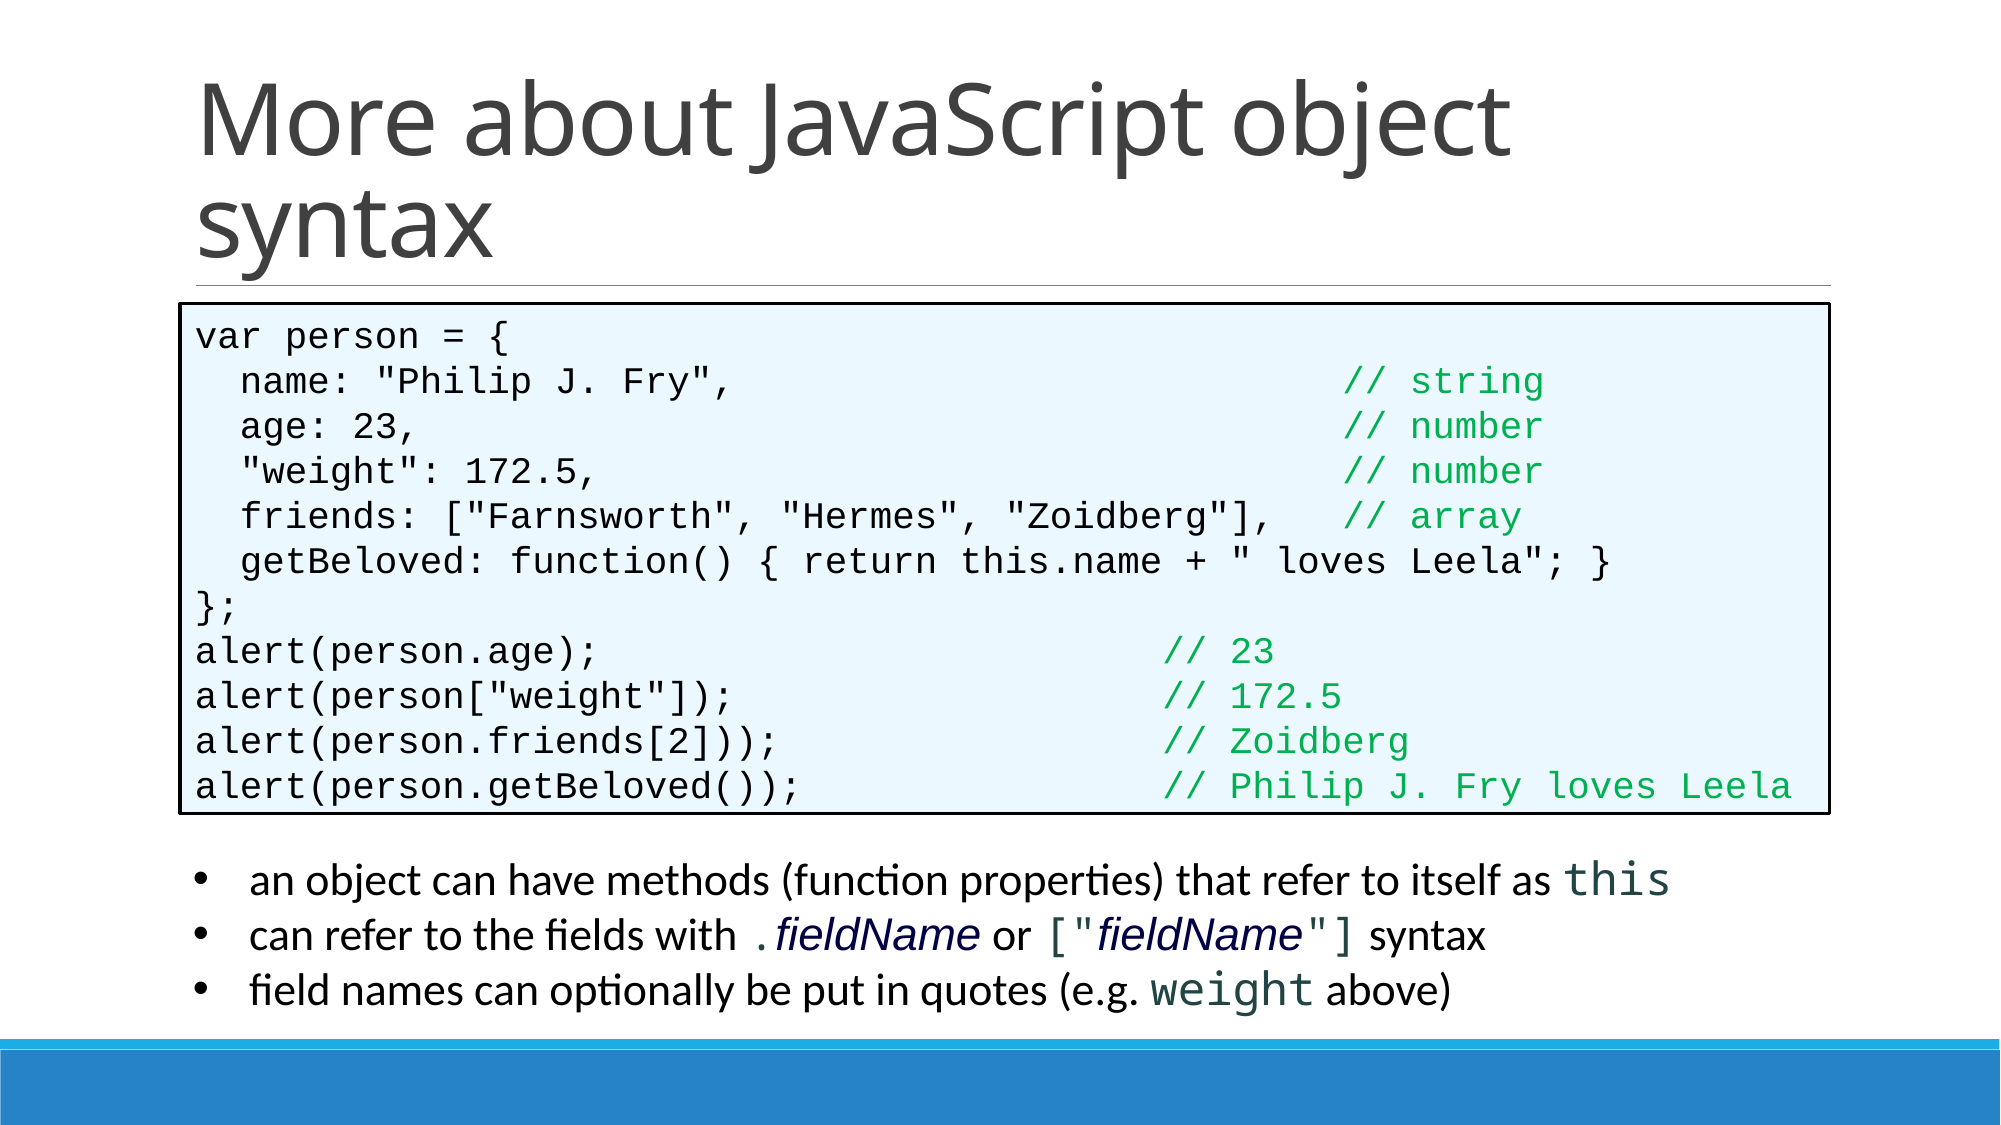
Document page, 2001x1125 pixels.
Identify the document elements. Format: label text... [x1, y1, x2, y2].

title More about JavaScript object syntax [180, 47, 1830, 285]
text_box an object can have methods (function properties) that refer to itself as this can refer to the fields with .fieldName or ["fieldName"] syntax field names can optionally be put in quotes (e.g. weight above) [179, 794, 1830, 1035]
text_box var person = { name: "Philip J. Fry", // string age: 23, // number "weight": 172.5, // number friends: ["Farnsworth", "Hermes", "Zoidberg"], // array getBeloved: function() { return this.name + " loves Leela"; } }; alert(person.age); // 23 alert(person["weight"]); // 172.5 alert(person.friends[2])); // Zoidberg alert(person.getBeloved()); // Philip J. Fry loves Leela [179, 303, 1830, 794]
